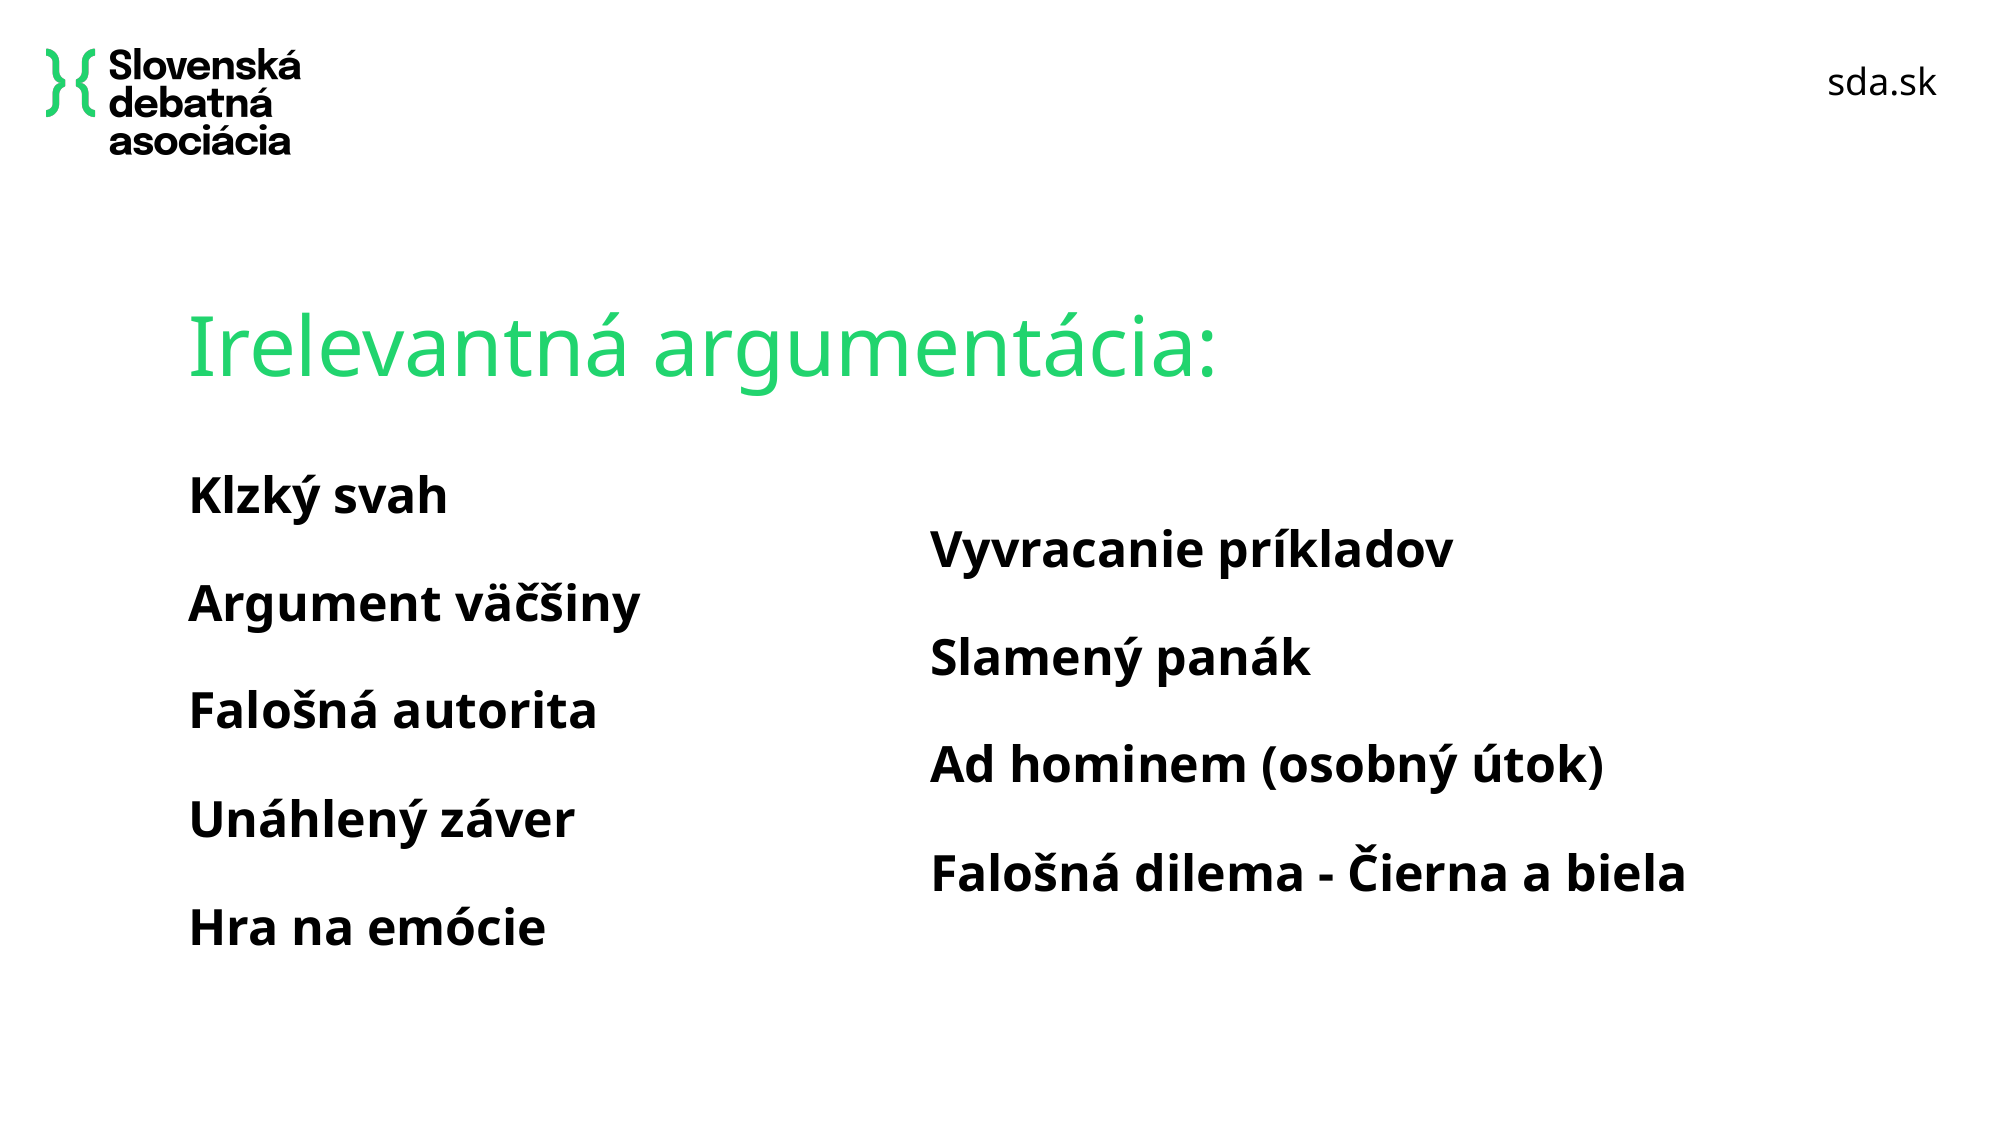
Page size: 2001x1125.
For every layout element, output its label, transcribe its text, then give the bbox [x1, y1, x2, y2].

title Irelevantná argumentácia: [173, 286, 1899, 412]
picture [45, 48, 301, 155]
text_box Klzký svah Argument väčšiny Falošná autorita Unáhlený záver Hra na emócie [173, 543, 781, 882]
text_box sda.sk [1779, 50, 1952, 111]
text_box Vyvracanie príkladov Slamený panák Ad hominem (osobný útok) Falošná dilema - Čierna a biela [915, 543, 1952, 882]
